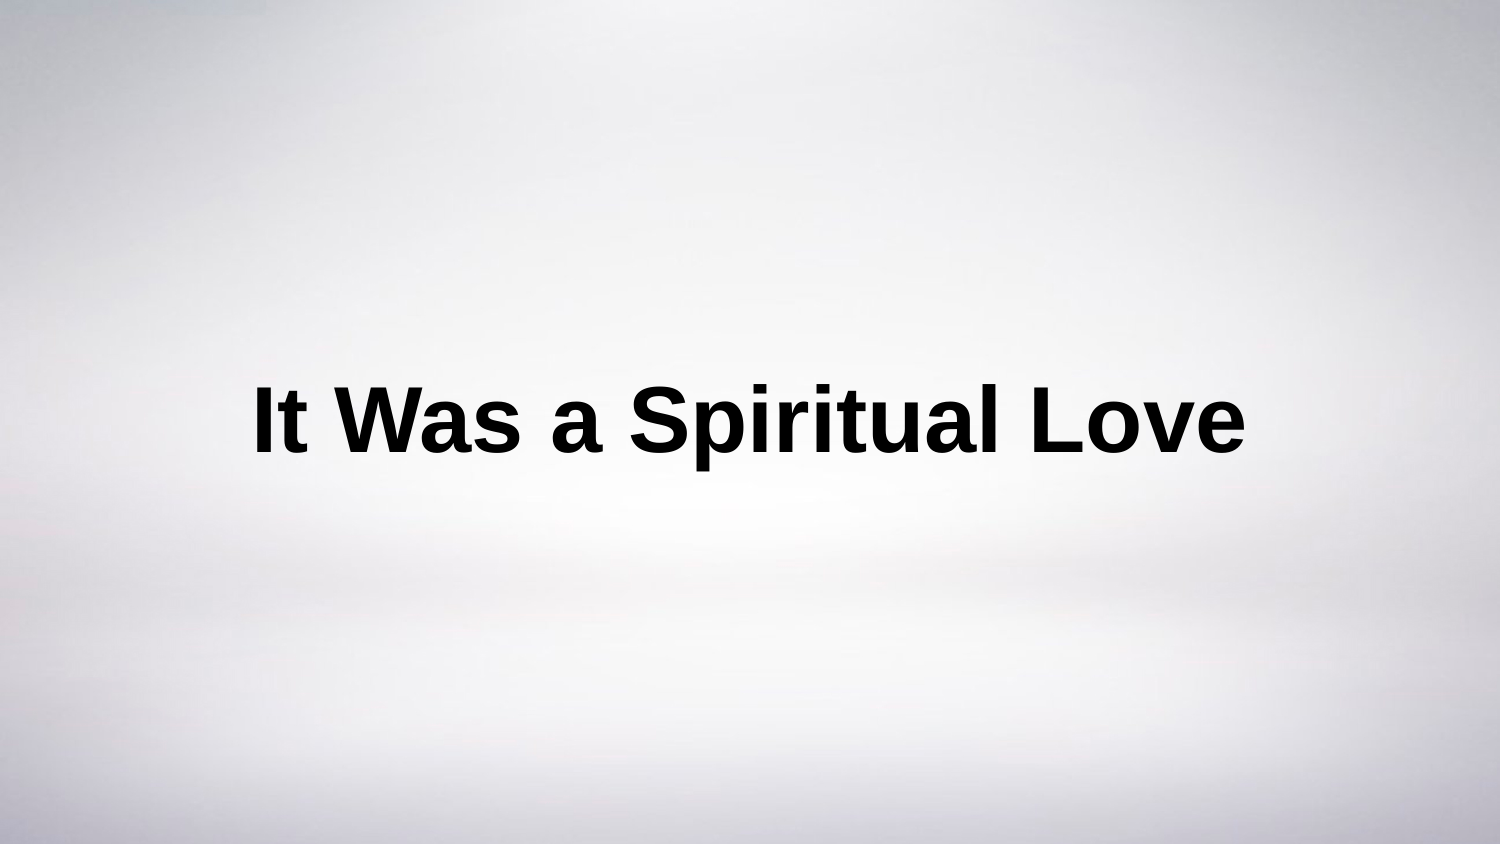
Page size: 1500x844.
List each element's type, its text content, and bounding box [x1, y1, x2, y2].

picture [0, 0, 1500, 844]
title It Was a Spiritual Love [75, 334, 1425, 510]
